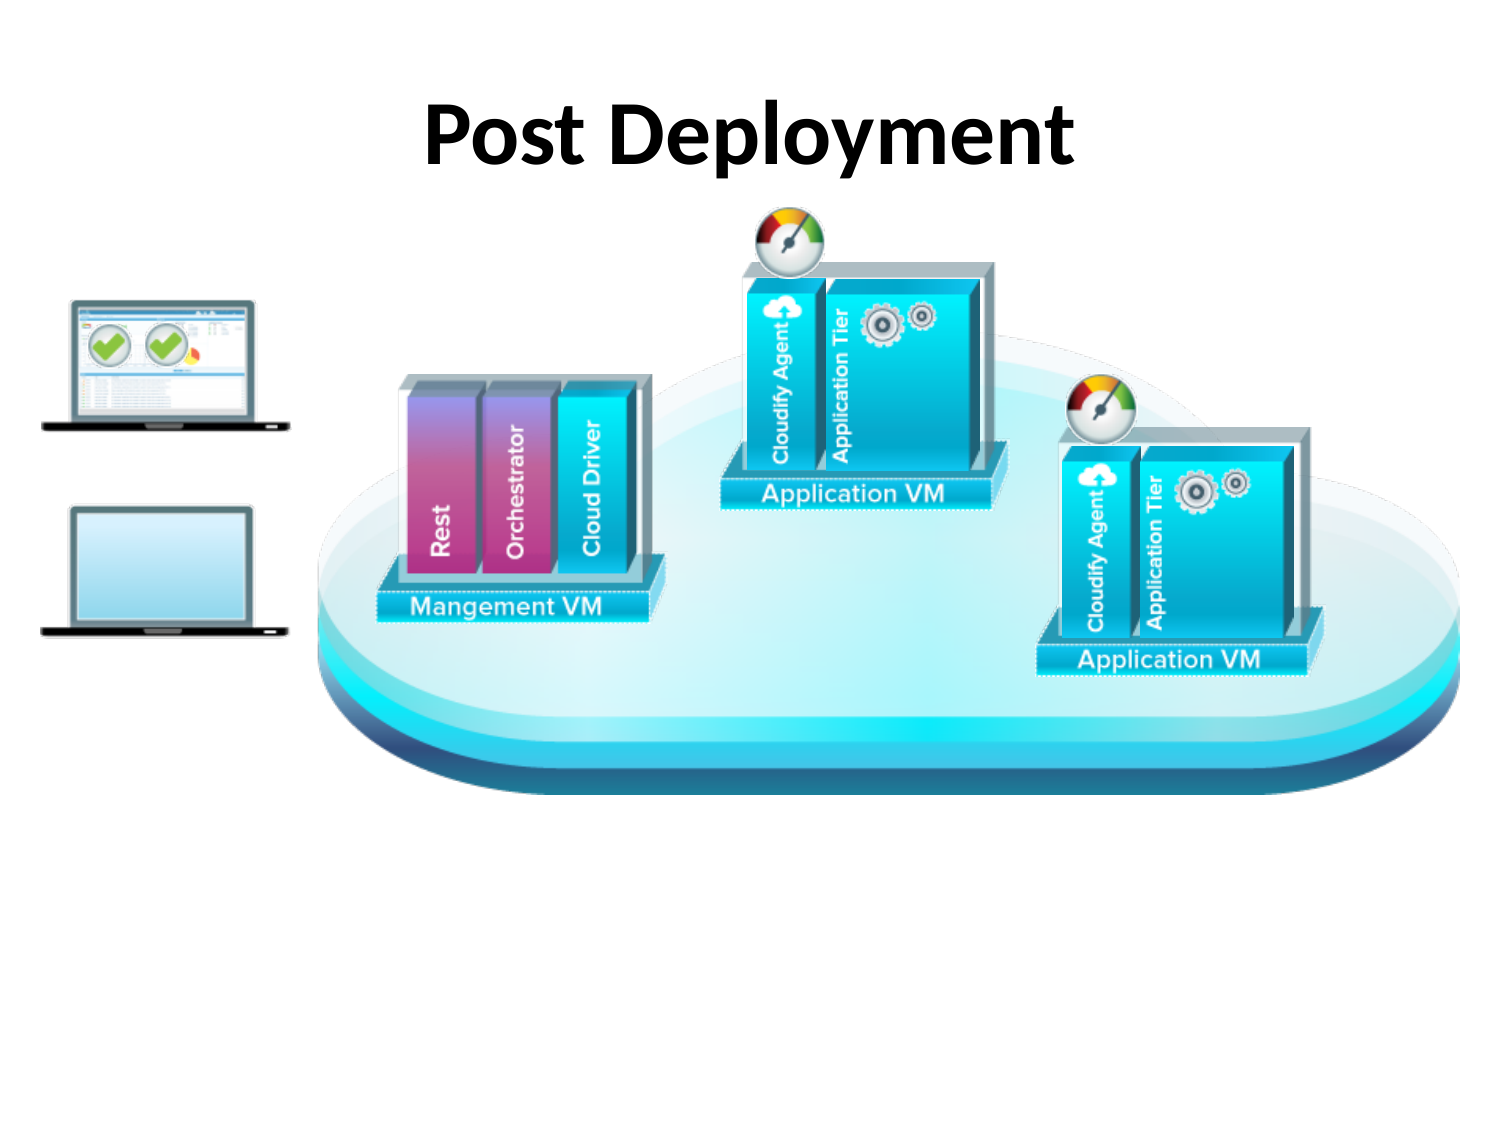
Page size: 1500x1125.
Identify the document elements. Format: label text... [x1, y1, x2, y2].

picture [40, 206, 1460, 795]
title Post Deployment [75, 45, 1425, 211]
